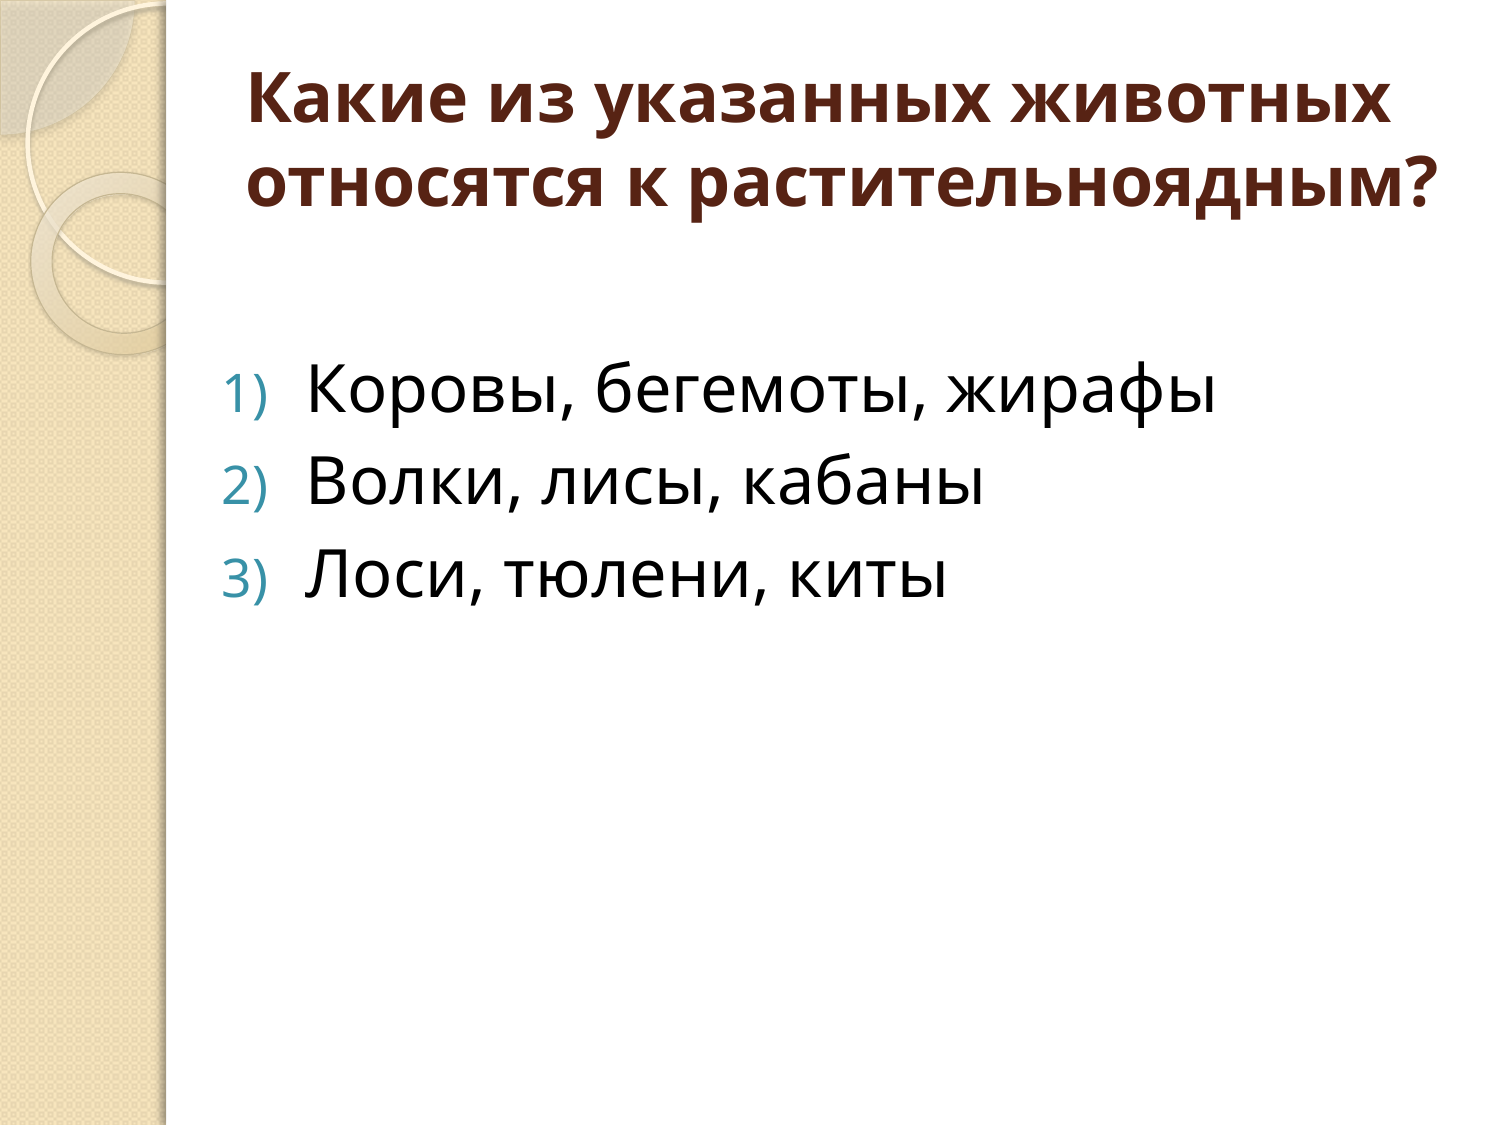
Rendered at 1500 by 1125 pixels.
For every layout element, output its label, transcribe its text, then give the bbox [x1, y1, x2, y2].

title Какие из указанных животных относятся к растительноядным? [230, 42, 1461, 231]
list Коровы, бегемоты, жирафы Волки, лисы, кабаны Лоси, тюлени, киты [206, 338, 1437, 923]
